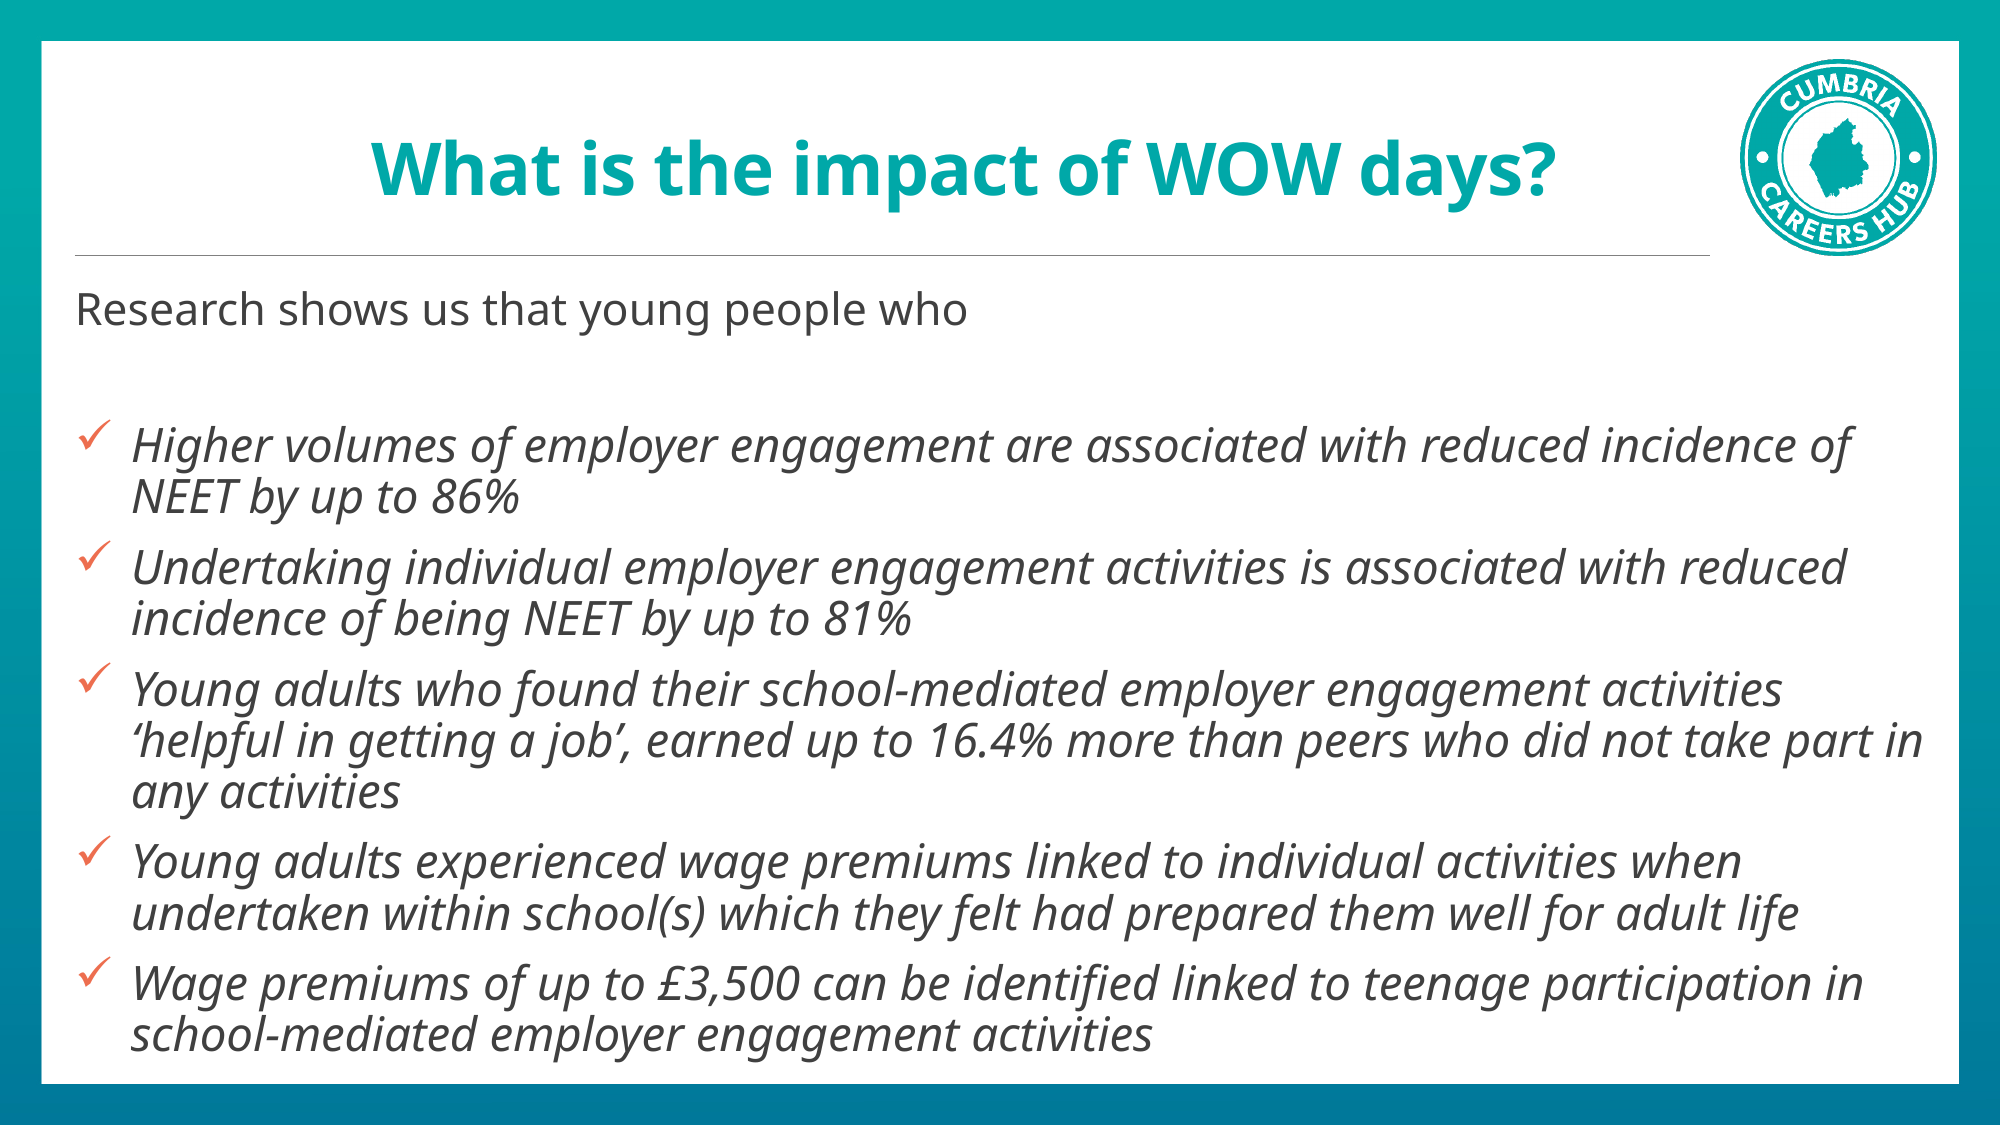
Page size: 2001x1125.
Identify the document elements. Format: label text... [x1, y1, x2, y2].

title What is the impact of WOW days? [138, 107, 1789, 240]
list Research shows us that young people who Higher volumes of employer engagement are associated with reduced incidence of NEET by up to 86% Undertaking individual employer engagement activities is associated with reduced incidence of being NEET by up to 81% Young adults who found their school-mediated employer engagement activities ‘helpful in getting a job’, earned up to 16.4% more than peers who did not take part in any activities Young adults experienced wage premiums linked to individual activities when undertaken within school(s) which they felt had prepared them well for adult life Wage premiums of up to £3,500 can be identified linked to teenage participation in school-mediated employer engagement activities [74, 279, 1940, 1072]
picture [0, 0, 2000, 1083]
